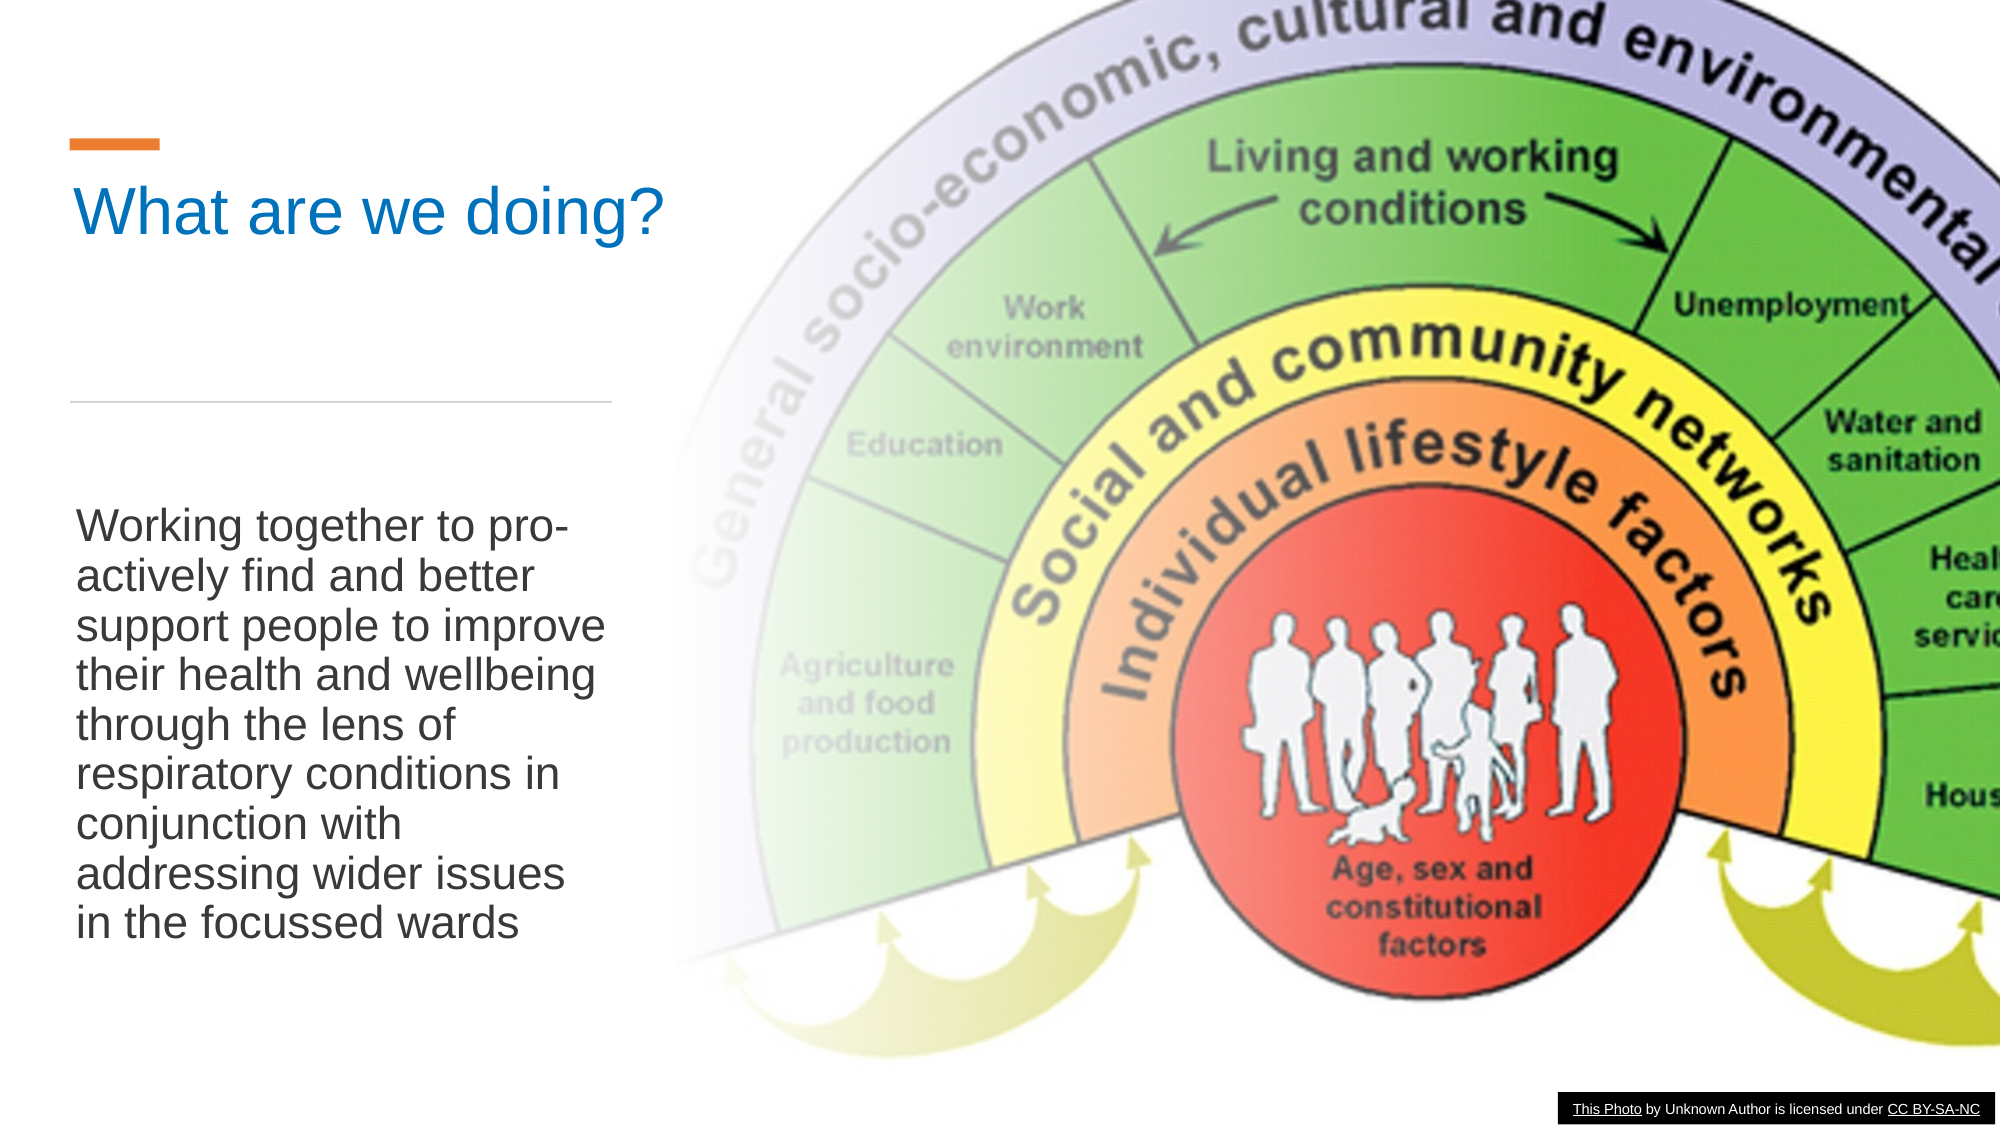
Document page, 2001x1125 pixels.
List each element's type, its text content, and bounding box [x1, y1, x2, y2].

text_box [0, 0, 577, 1125]
picture [577, 0, 2000, 1125]
text_box [69, 137, 161, 151]
title What are we doing? [58, 169, 577, 257]
list Working together to pro-actively find and better support people to improve their health and wellbeing through the lens of respiratory conditions in conjunction with addressing wider issues in the focussed wards [60, 445, 577, 972]
